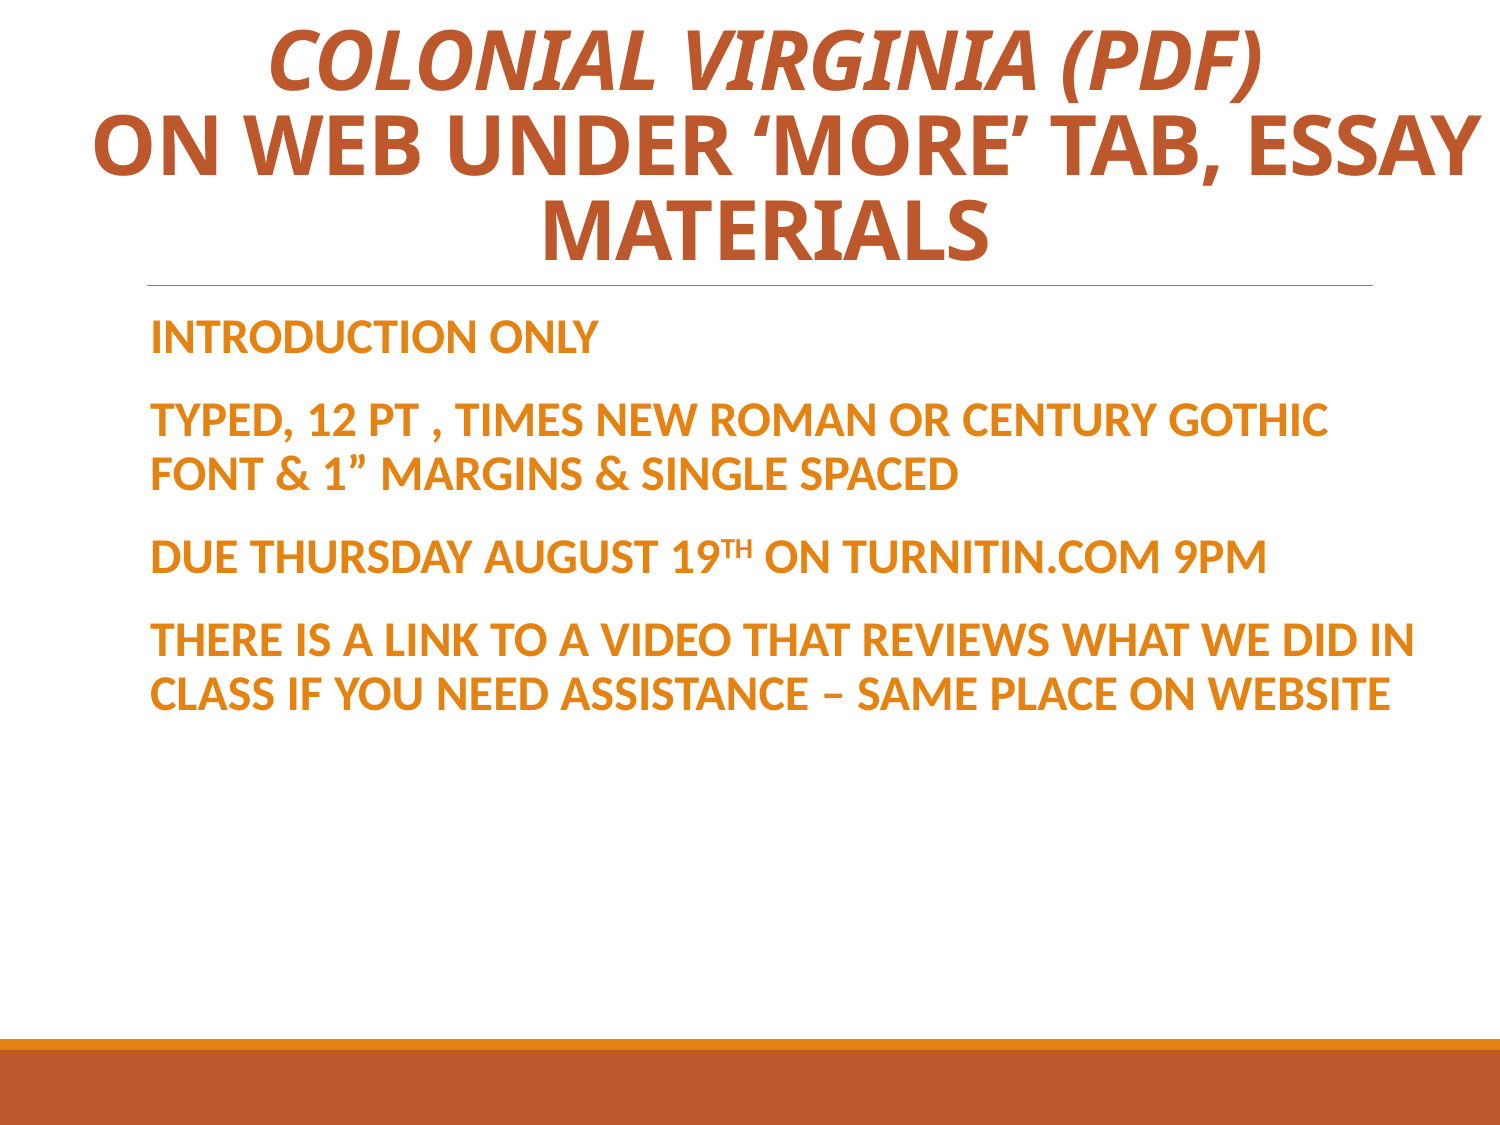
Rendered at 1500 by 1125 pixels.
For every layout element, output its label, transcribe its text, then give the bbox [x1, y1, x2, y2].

list INTRODUCTION ONLY TYPED, 12 PT , TIMES NEW ROMAN OR CENTURY GOTHIC FONT & 1” MARGINS & SINGLE SPACED DUE THURSDAY AUGUST 19TH ON TURNITIN.COM 9PM THERE IS A LINK TO A VIDEO THAT REVIEWS WHAT WE DID IN CLASS IF YOU NEED ASSISTANCE – SAME PLACE ON WEBSITE [135, 302, 1425, 963]
title COLONIAL VIRGINIA (PDF) ON WEB UNDER ‘MORE’ TAB, ESSAY MATERIALS [30, 22, 1500, 285]
